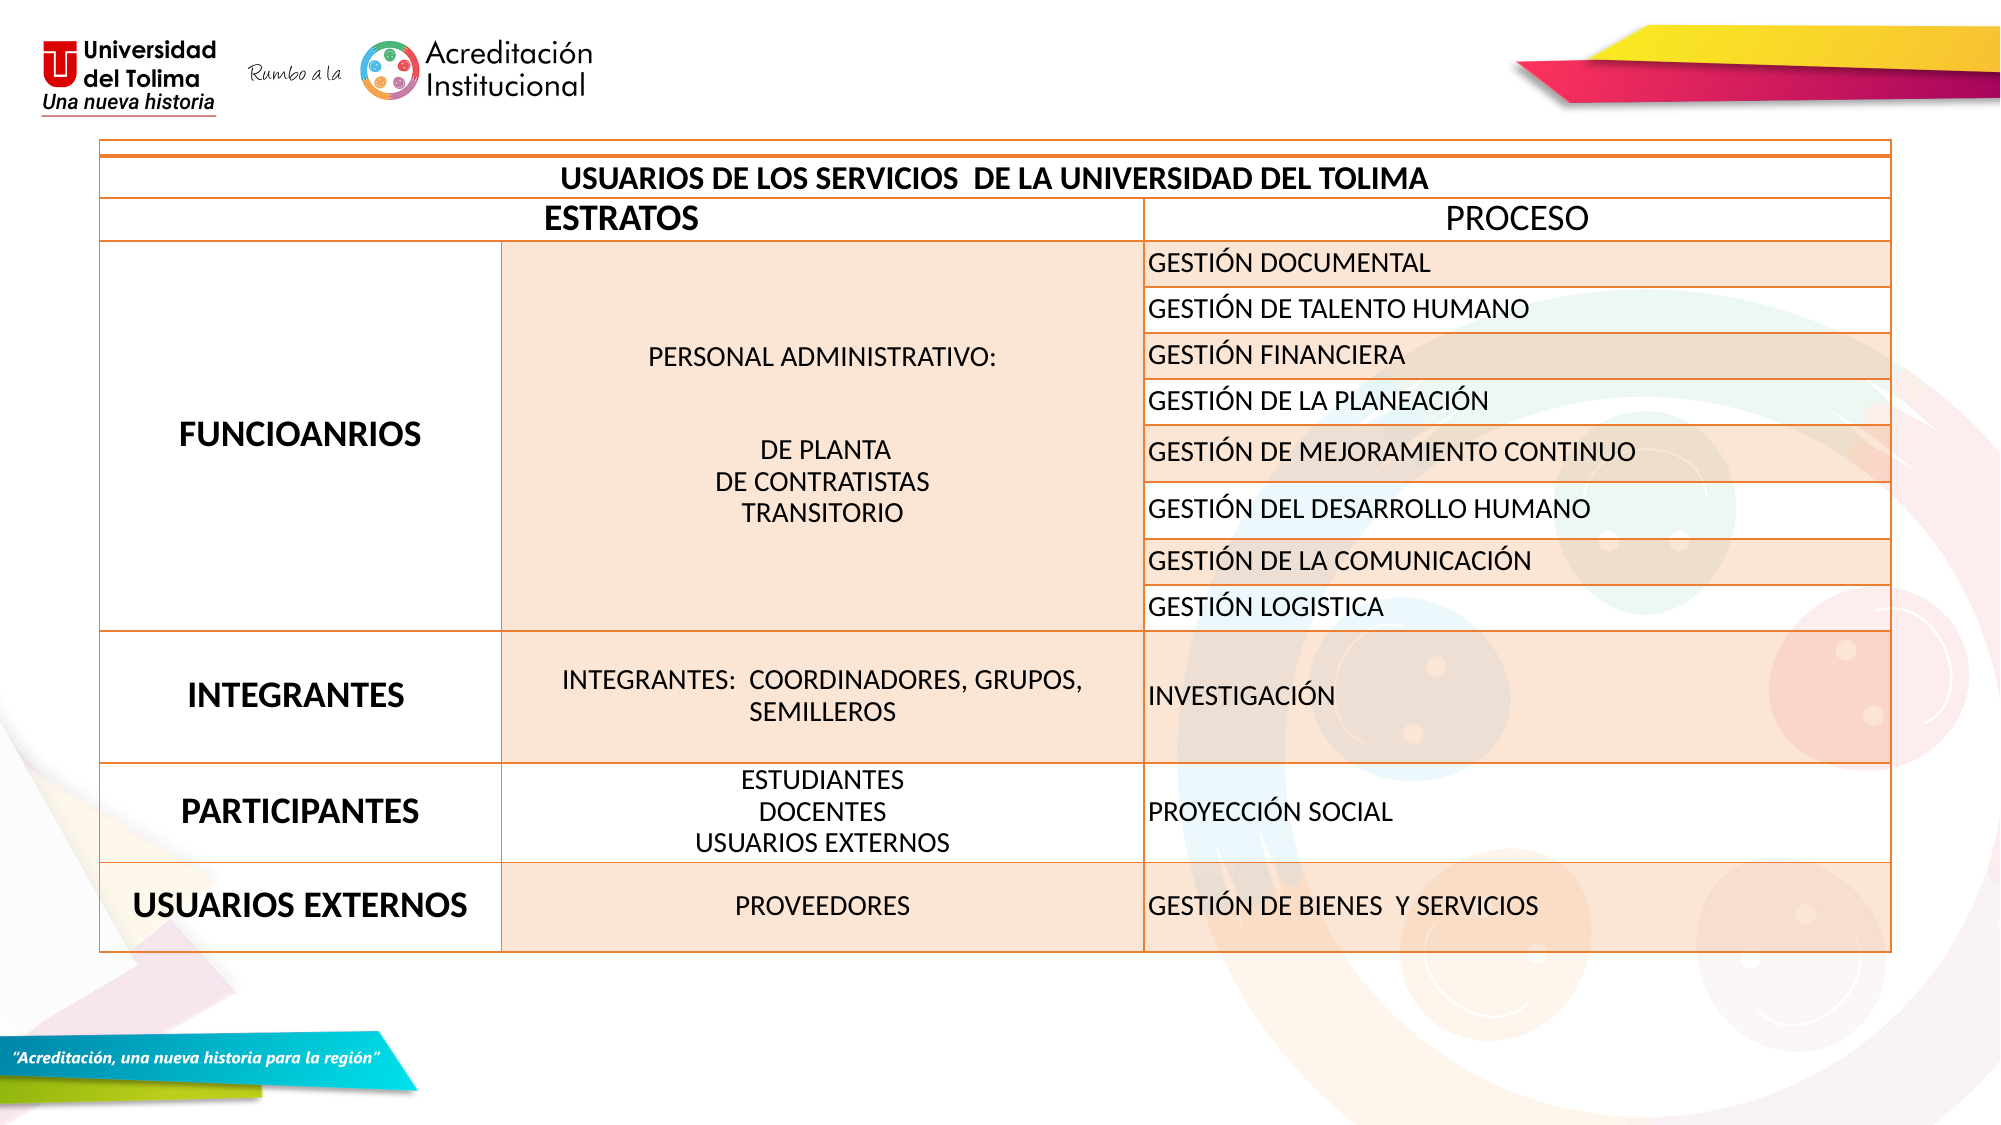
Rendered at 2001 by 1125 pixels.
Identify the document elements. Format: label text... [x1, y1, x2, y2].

table_cell USUARIOS DE LOS SERVICIOS DE LA UNIVERSIDAD DEL TOLIMA [100, 158, 1890, 197]
table_cell GESTIÓN DE LA PLANEACIÓN [1145, 380, 1890, 424]
table_cell PROVEEDORES [502, 863, 1143, 951]
table_cell GESTIÓN DE LA COMUNICACIÓN [1145, 540, 1890, 584]
table_cell GESTIÓN DE MEJORAMIENTO CONTINUO [1145, 426, 1890, 481]
table_cell GESTIÓN LOGISTICA [1145, 586, 1890, 630]
table_cell PARTICIPANTES [100, 764, 501, 862]
table_cell PROCESO [1145, 199, 1890, 240]
table_cell PERSONAL ADMINISTRATIVO: DE PLANTA DE CONTRATISTAS TRANSITORIO [502, 242, 1143, 630]
picture [18, 1053, 27, 1063]
table_cell INVESTIGACIÓN [1145, 632, 1890, 762]
table_cell GESTIÓN DE TALENTO HUMANO [1145, 288, 1890, 332]
table_cell GESTIÓN DOCUMENTAL [1145, 242, 1890, 286]
picture [0, 0, 2001, 1125]
table_cell ESTRATOS [100, 199, 1143, 240]
table_cell ESTUDIANTES DOCENTES USUARIOS EXTERNOS [502, 764, 1143, 862]
table_cell INTEGRANTES [100, 632, 501, 762]
table_header [100, 141, 1890, 154]
table_cell INTEGRANTES: COORDINADORES, GRUPOS, SEMILLEROS [502, 632, 1143, 762]
table_cell GESTIÓN DEL DESARROLLO HUMANO [1145, 483, 1890, 538]
table_cell GESTIÓN FINANCIERA [1145, 334, 1890, 378]
table_cell GESTIÓN DE BIENES Y SERVICIOS [1145, 863, 1890, 951]
table_cell FUNCIOANRIOS [100, 242, 501, 630]
table_cell USUARIOS EXTERNOS [100, 863, 501, 951]
table_cell PROYECCIÓN SOCIAL [1145, 764, 1890, 862]
